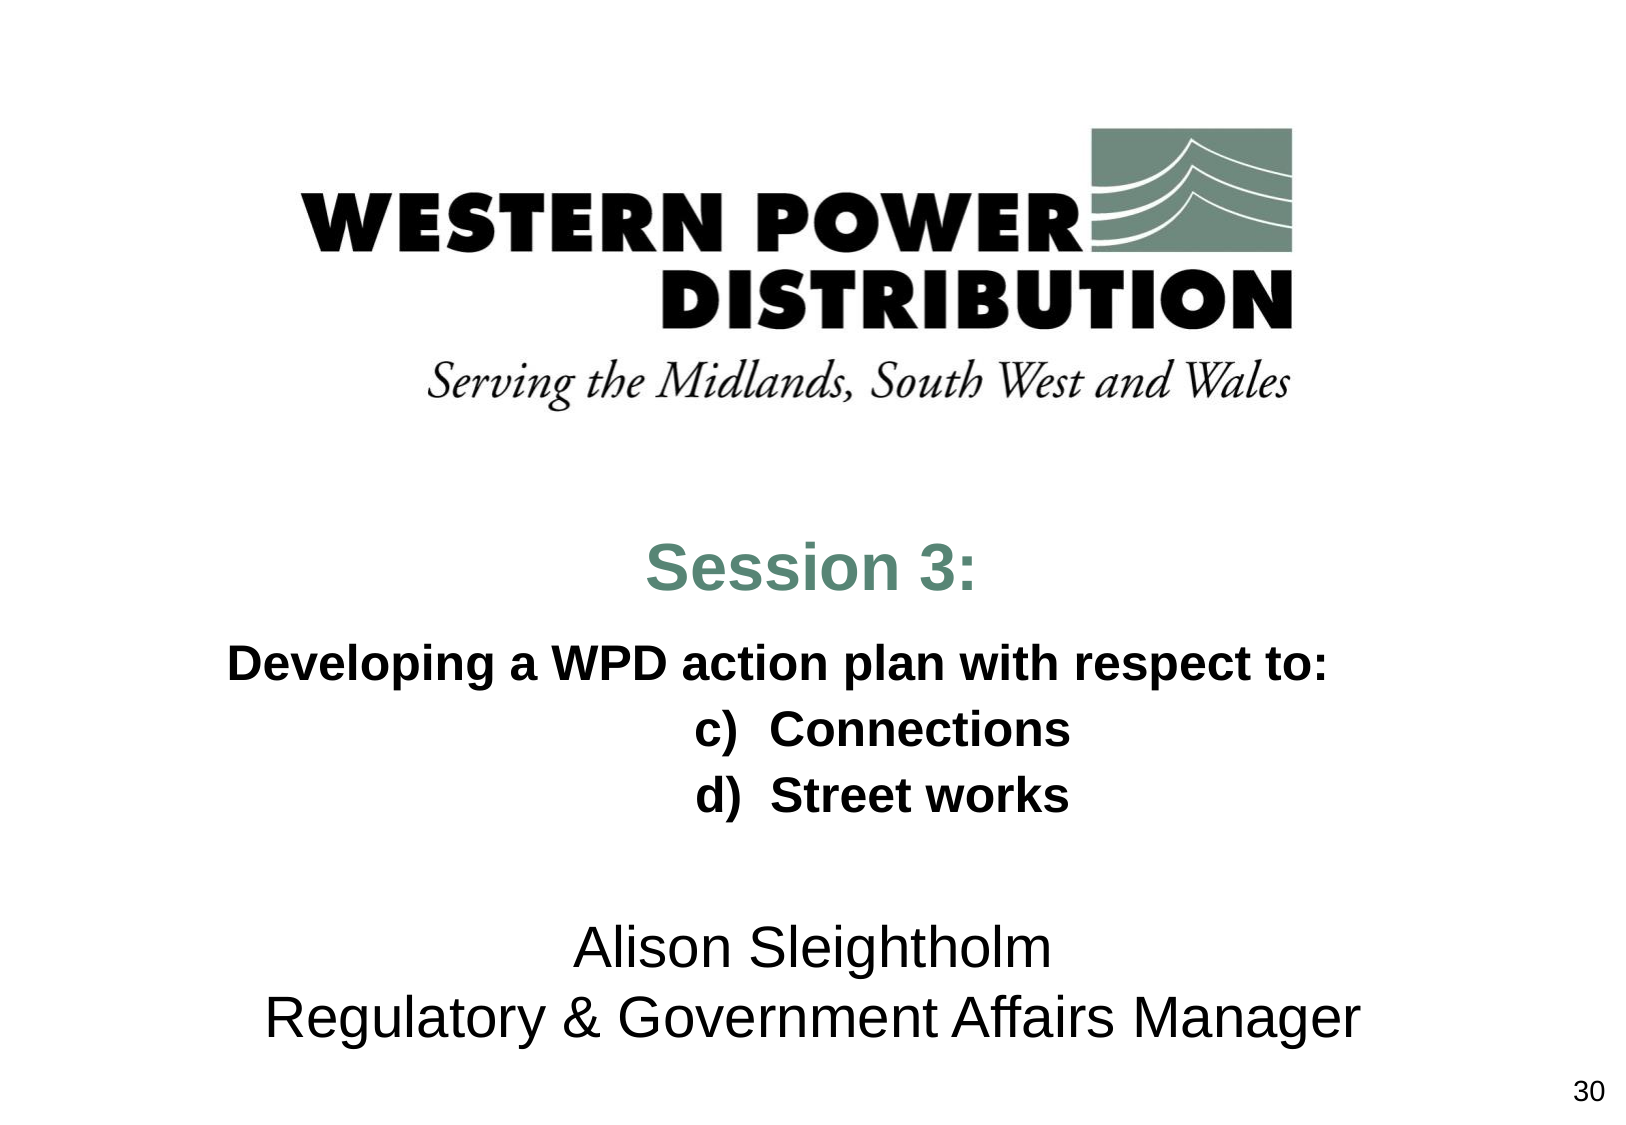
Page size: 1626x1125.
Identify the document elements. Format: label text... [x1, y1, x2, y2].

text_box Session 3: Developing a WPD action plan with respect to: Connections Street works [0, 516, 1625, 831]
slide_number 30 [1241, 1064, 1621, 1125]
text_box Alison Sleightholm Regulatory & Government Affairs Manager [0, 902, 1625, 1057]
picture [295, 124, 1298, 418]
